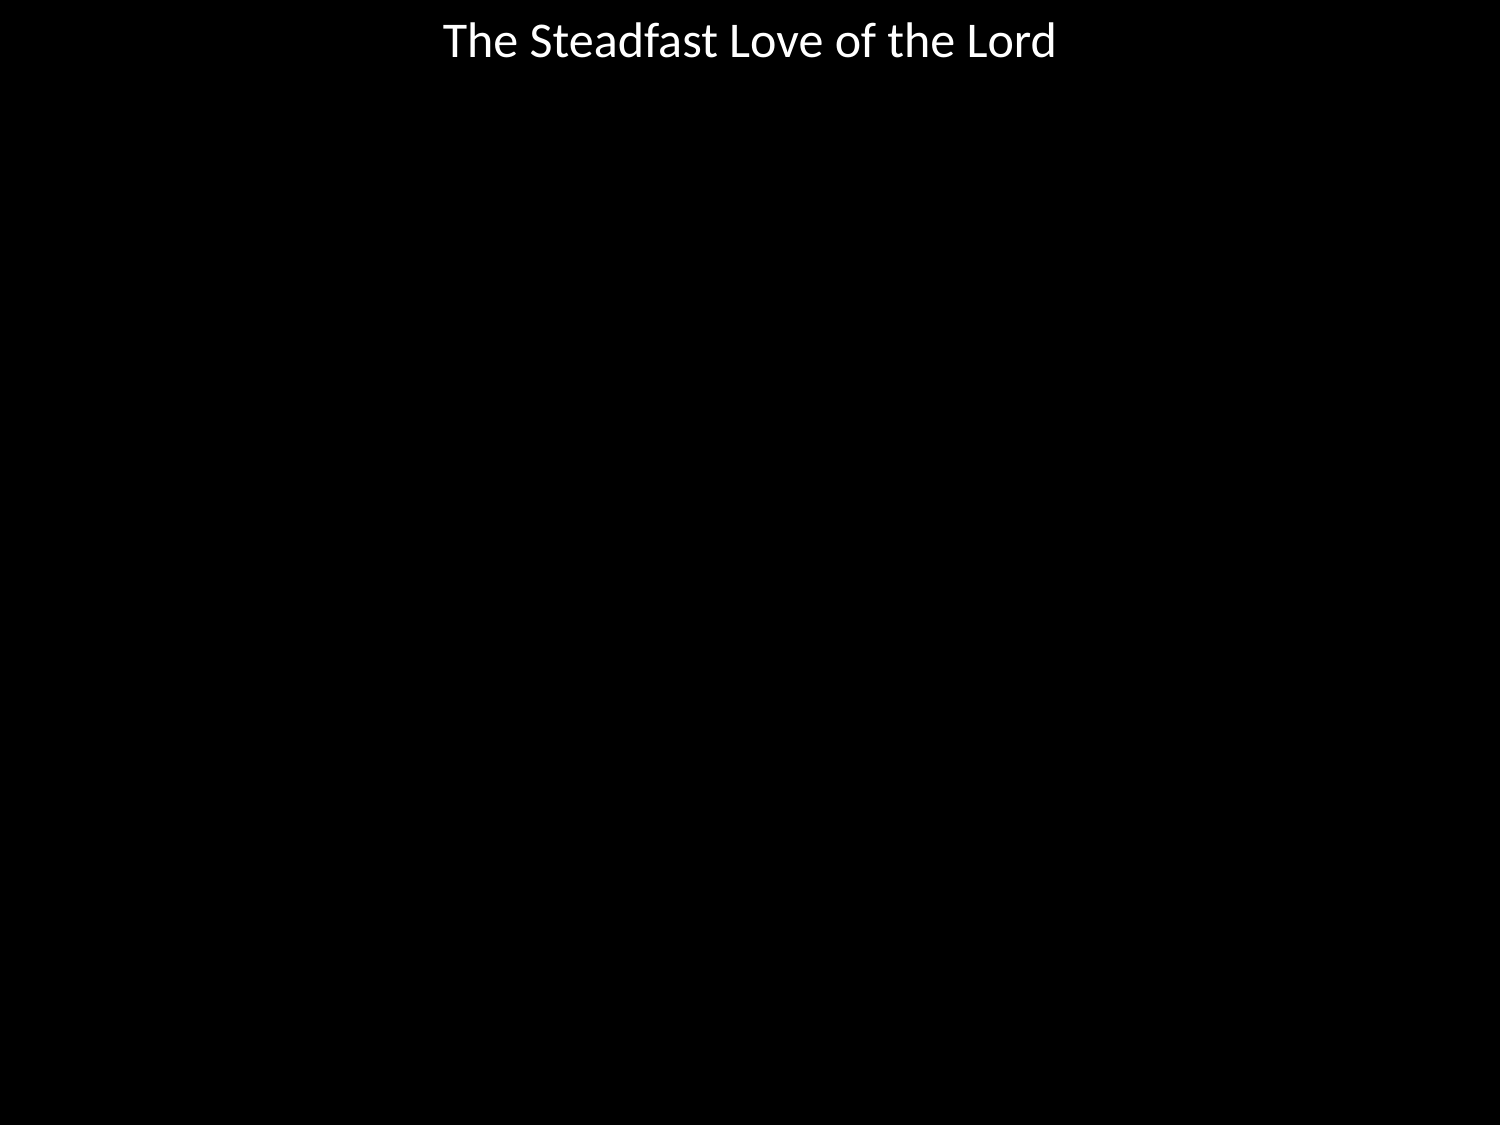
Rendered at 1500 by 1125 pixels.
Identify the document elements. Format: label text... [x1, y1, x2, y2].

list The Steadfast Love of the Lord [0, 0, 1500, 75]
